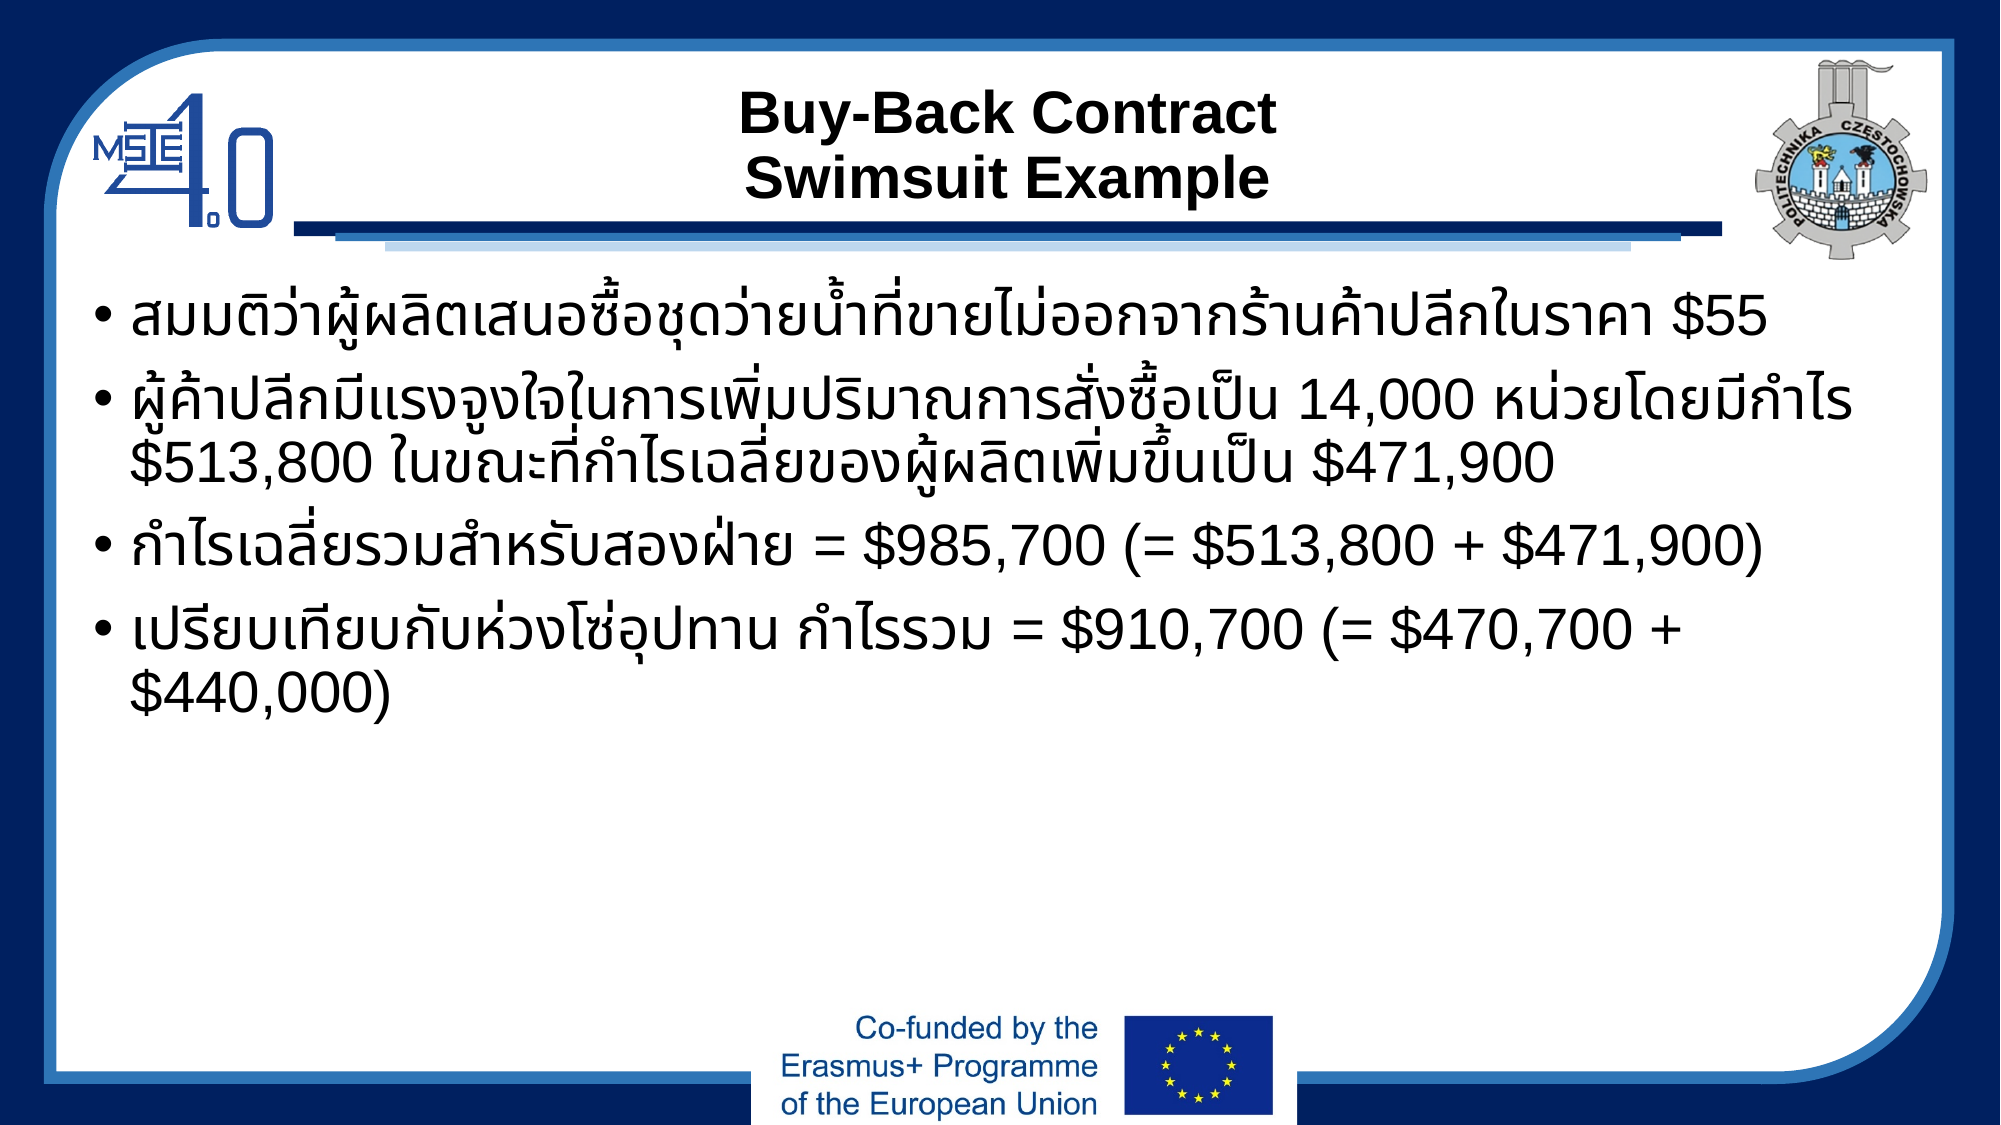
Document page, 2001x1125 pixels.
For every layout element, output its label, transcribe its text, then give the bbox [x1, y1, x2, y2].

title Buy-Back Contract Swimsuit Example [294, 73, 1723, 220]
picture [751, 1003, 1298, 1125]
list สมมติว่าผู้ผลิตเสนอซื้อชุดว่ายน้ำที่ขายไม่ออกจากร้านค้าปลีกในราคา $55 ผู้ค้าปลีกมีแรงจูงใจในการเพิ่มปริมาณการสั่งซื้อเป็น 14,000 หน่วยโดยมีกำไร $513,800 ในขณะที่กำไรเฉลี่ยของผู้ผลิตเพิ่มขึ้นเป็น $471,900 กำไรเฉลี่ยรวมสำหรับสองฝ่าย = $985,700 (= $513,800 + $471,900) เปรียบเทียบกับห่วงโซ่อุปทาน กำไรรวม = $910,700 (= $470,700 + $440,000) [78, 277, 1921, 984]
picture [1755, 49, 1938, 260]
